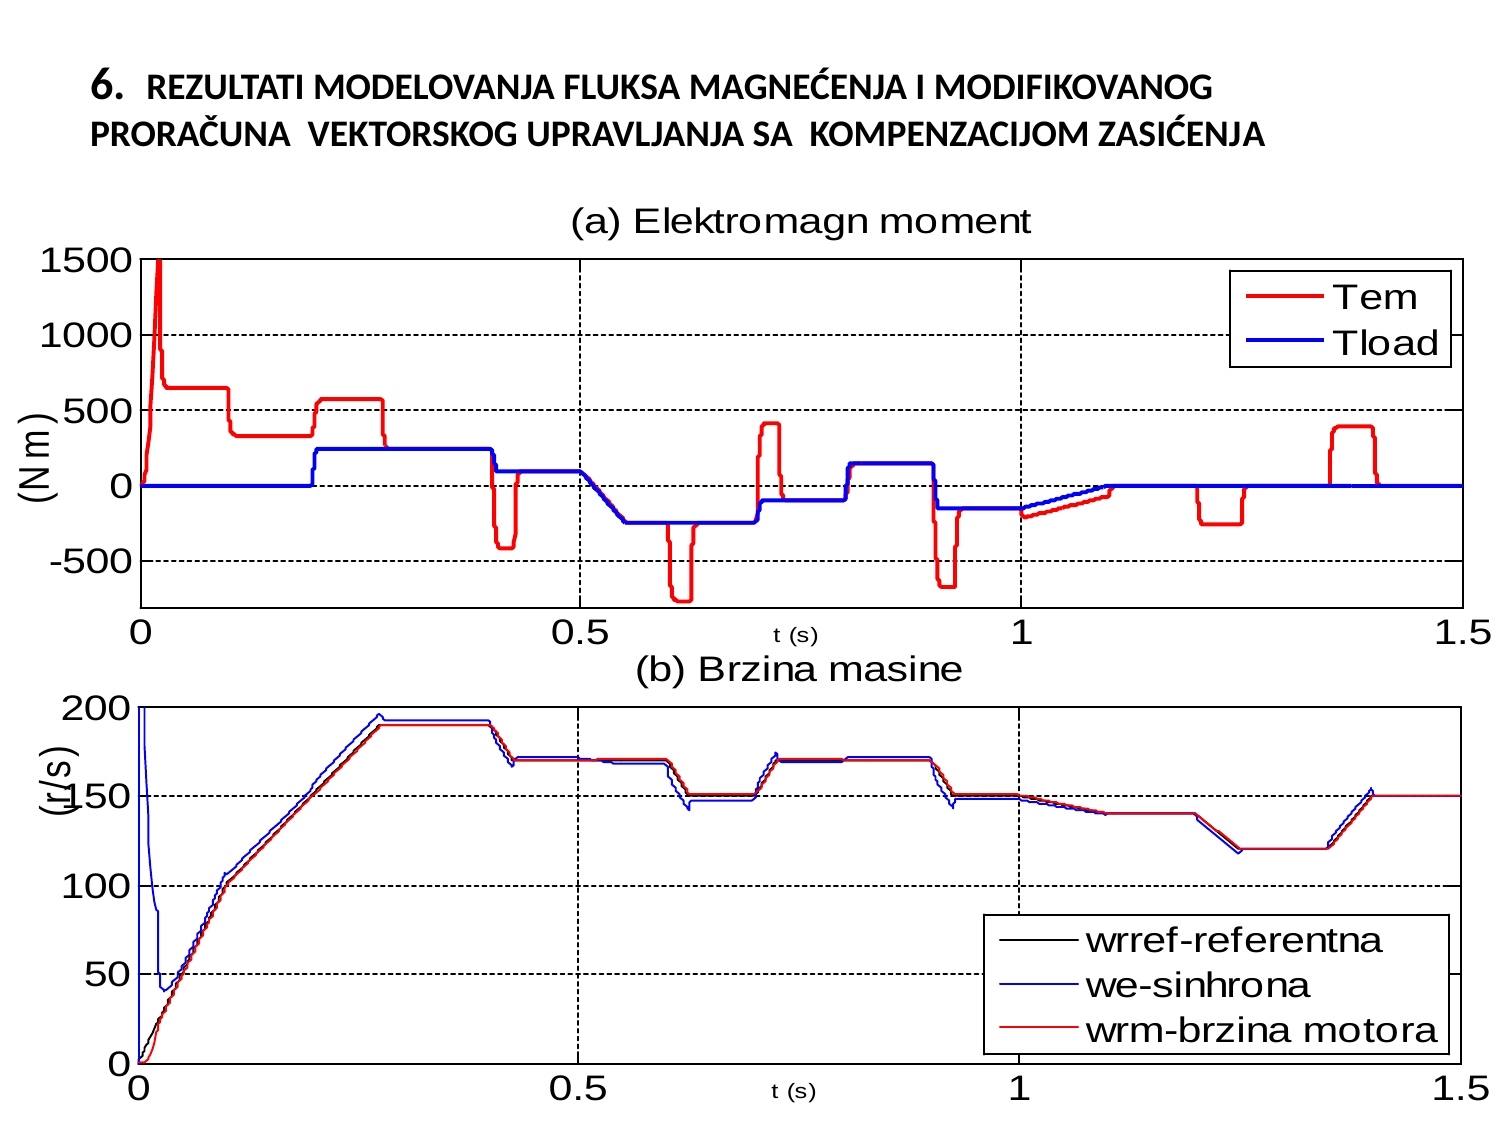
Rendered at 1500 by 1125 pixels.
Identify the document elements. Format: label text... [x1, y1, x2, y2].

title 6. REZULTATI MODELOVANJA FLUKSA MAGNEĆENJA I MODIFIKOVANOG PRORAČUNA VEKTORSKOG UPRAVLJANJA SA KOMPENZACIJOM ZASIĆENJA [75, 45, 1425, 163]
picture [0, 187, 1500, 1125]
